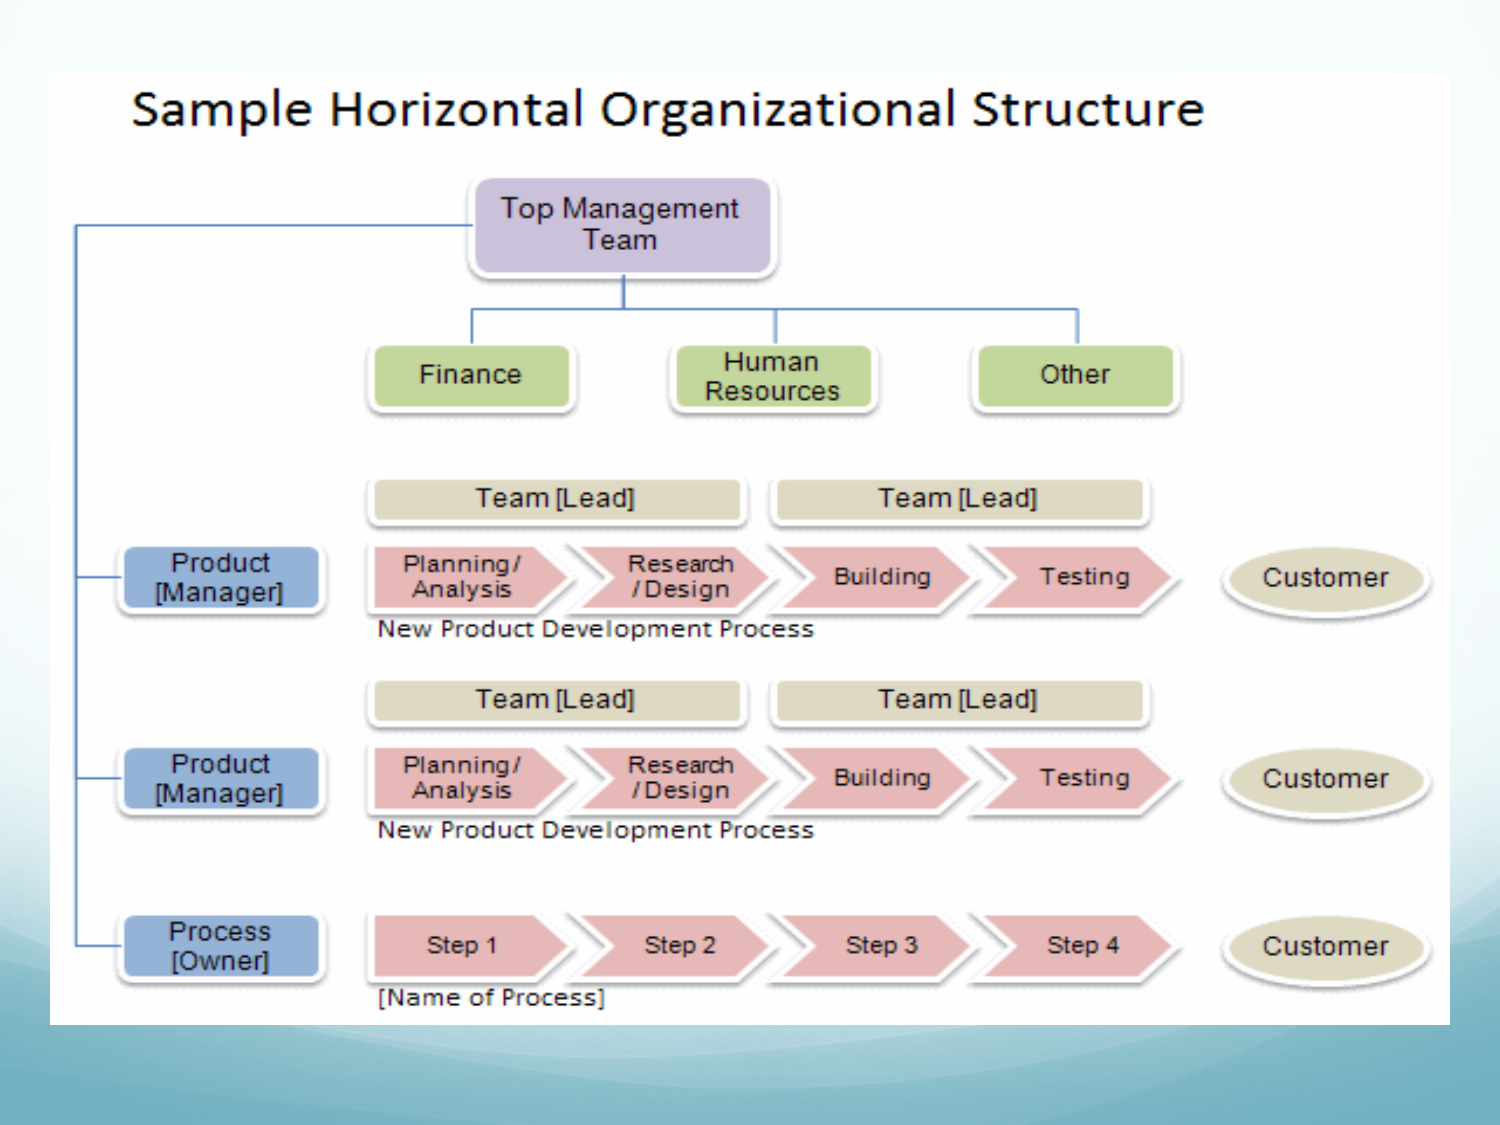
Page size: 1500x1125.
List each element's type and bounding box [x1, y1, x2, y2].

picture [49, 74, 1451, 1026]
